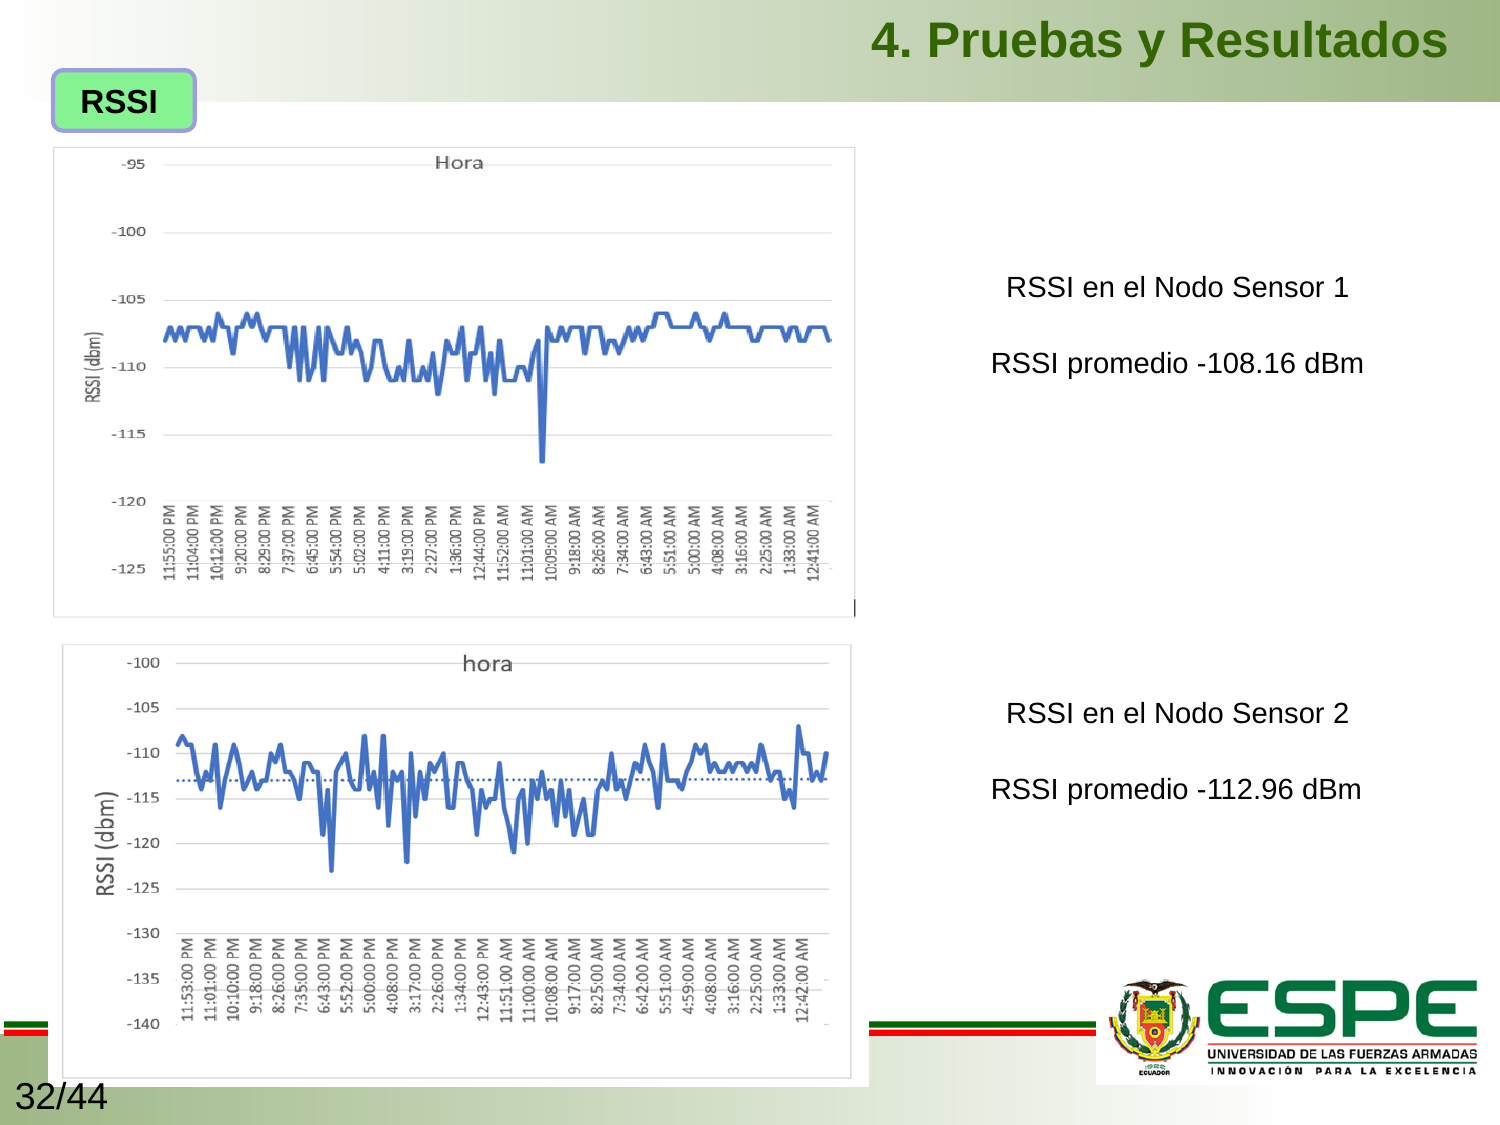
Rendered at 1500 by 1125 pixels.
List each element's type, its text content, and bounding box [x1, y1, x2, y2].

text_box RSSI promedio -112.96 dBm [976, 763, 1378, 813]
text_box RSSI promedio -108.16 dBm [976, 336, 1380, 387]
text_box RSSI en el Nodo Sensor 2 [941, 687, 1415, 737]
picture [48, 633, 869, 1087]
text_box RSSI en el Nodo Sensor 1 [941, 260, 1415, 311]
picture [1096, 965, 1483, 1085]
text_box 32/44 [0, 1064, 148, 1125]
picture [48, 145, 857, 619]
text_box 4. Pruebas y Resultados [856, 0, 1500, 75]
text_box RSSI [50, 68, 197, 133]
